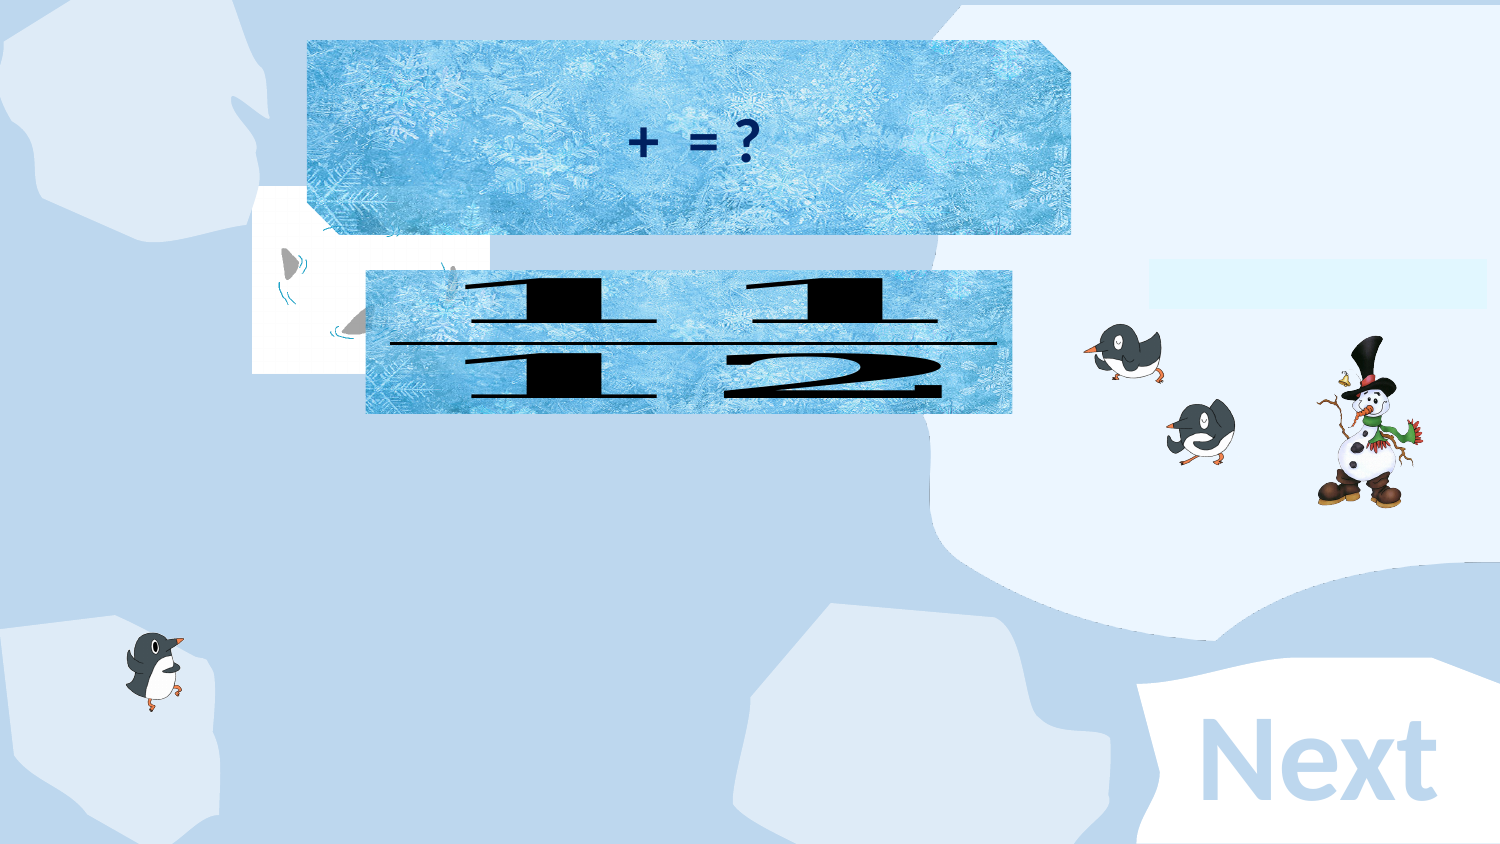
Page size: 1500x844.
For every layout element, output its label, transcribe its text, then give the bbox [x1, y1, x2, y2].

text_box Next [1135, 656, 1500, 844]
picture [98, 608, 212, 722]
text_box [365, 345, 890, 414]
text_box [490, 270, 890, 342]
picture [890, 5, 1500, 641]
text_box [0, 0, 271, 244]
text_box [0, 616, 222, 844]
text_box [731, 601, 1112, 844]
picture [252, 186, 490, 374]
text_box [306, 40, 890, 235]
